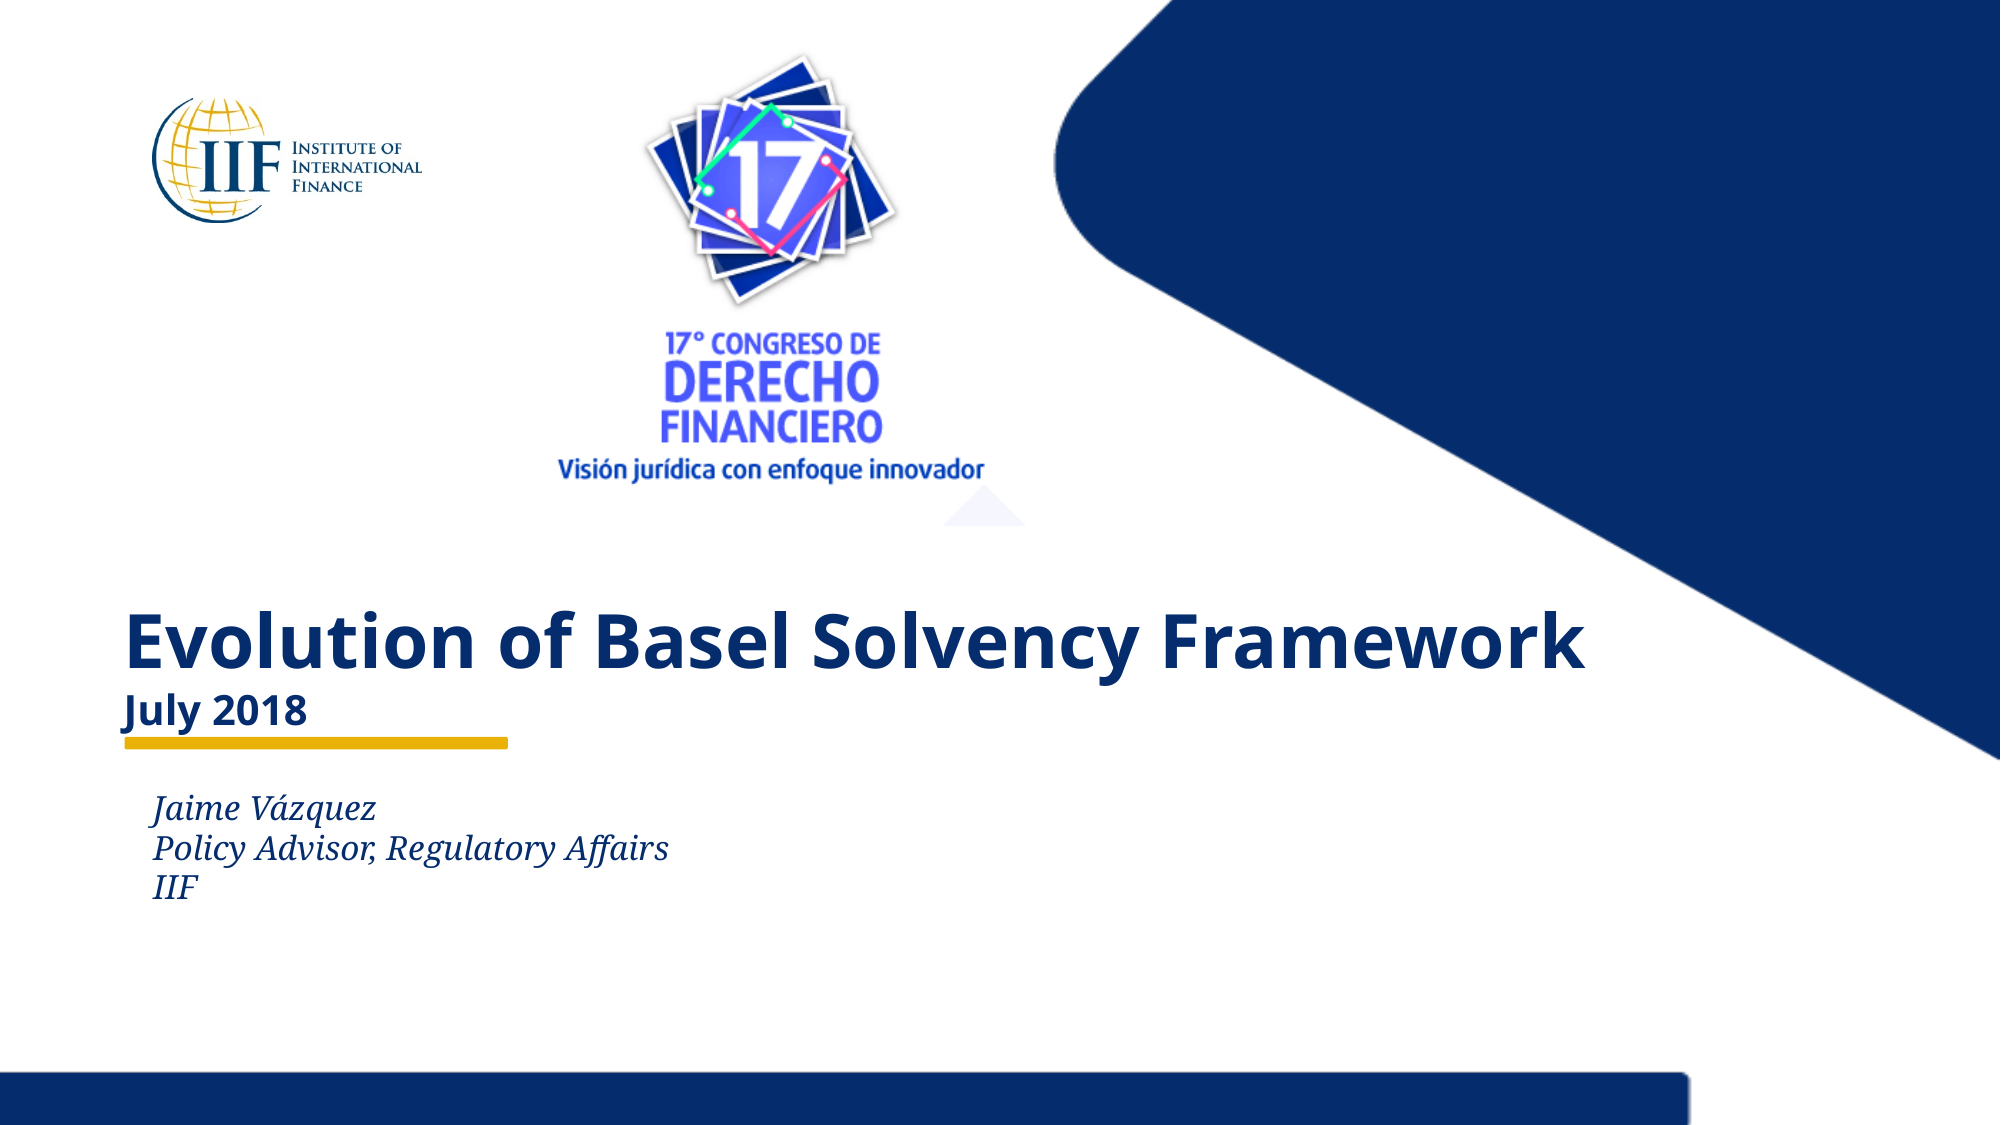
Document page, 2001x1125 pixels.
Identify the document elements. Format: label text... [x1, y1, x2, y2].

picture [0, 1061, 1700, 1125]
picture [152, 98, 422, 223]
picture [521, 13, 1048, 526]
list Jaime Vázquez Policy Advisor, Regulatory Affairs IIF [138, 779, 1004, 970]
list Evolution of Basel Solvency Framework July 2018 [108, 586, 1832, 723]
picture [1050, 0, 2000, 763]
